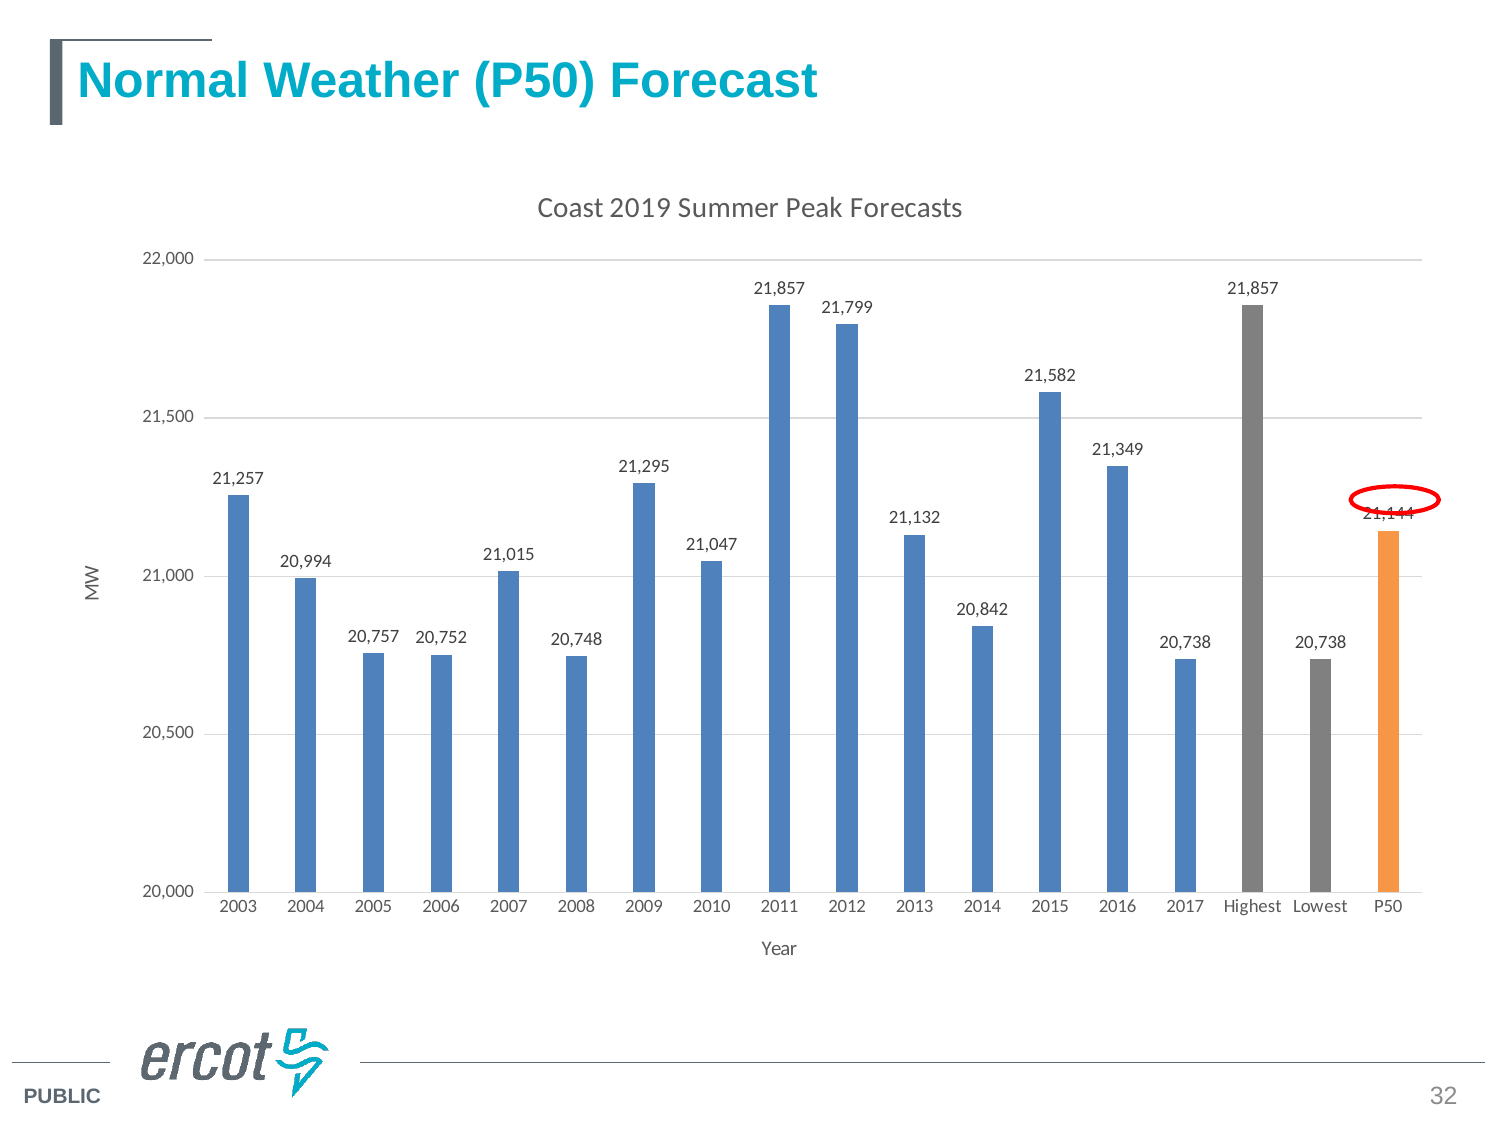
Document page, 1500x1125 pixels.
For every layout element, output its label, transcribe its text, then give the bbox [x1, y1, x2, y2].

picture [137, 1024, 332, 1100]
chart [49, 162, 1451, 992]
slide_number 32 [1400, 1076, 1488, 1113]
title Normal Weather (P50) Forecast [62, 39, 1450, 125]
